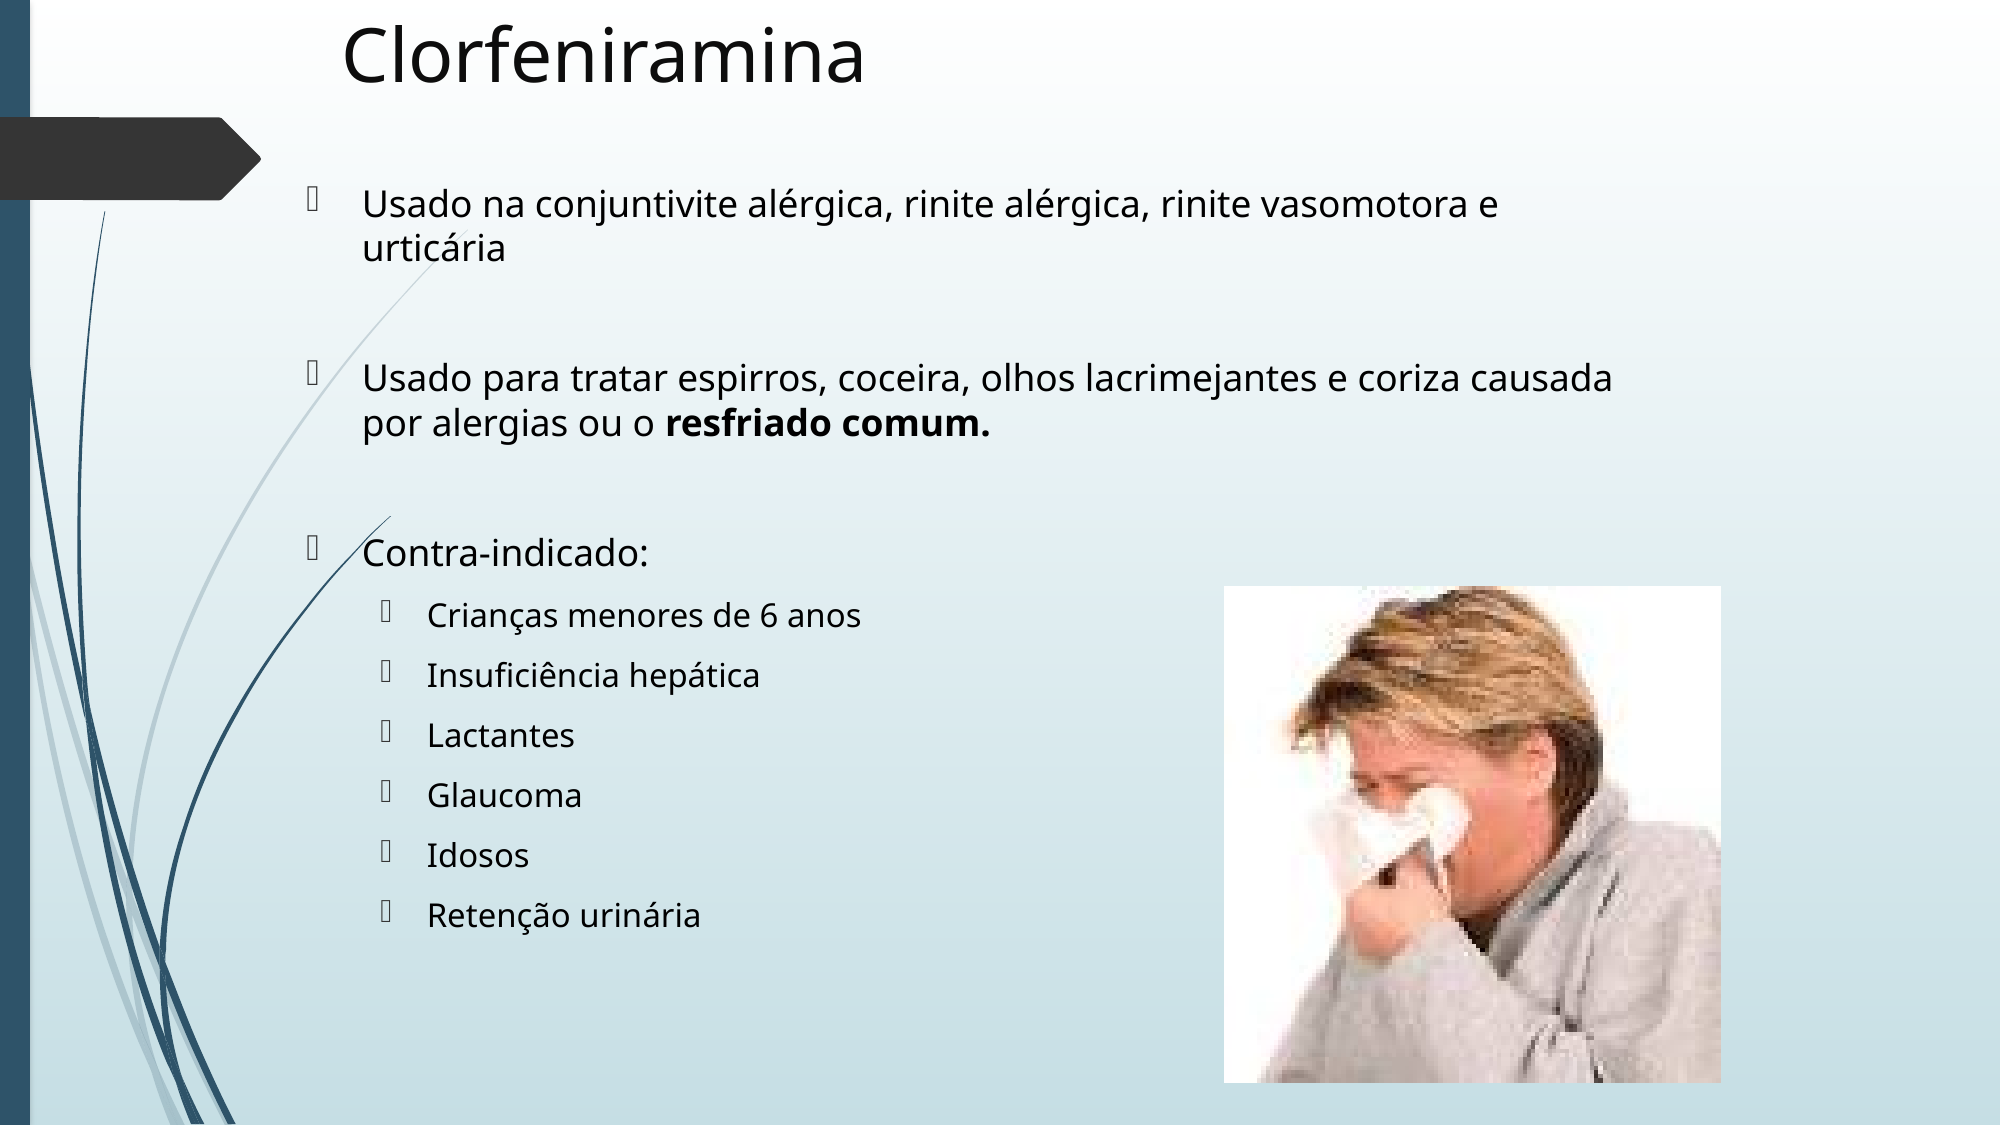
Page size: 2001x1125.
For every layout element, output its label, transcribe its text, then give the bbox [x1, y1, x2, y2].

list Usado na conjuntivite alérgica, rinite alérgica, rinite vasomotora e urticária Usado para tratar espirros, coceira, olhos lacrimejantes e coriza causada por alergias ou o resfriado comum. Contra-indicado: Crianças menores de 6 anos Insuficiência hepática Lactantes Glaucoma Idosos Retenção urinária [291, 172, 1642, 946]
picture [1224, 585, 1721, 1083]
title Clorfeniramina [326, 0, 1677, 188]
